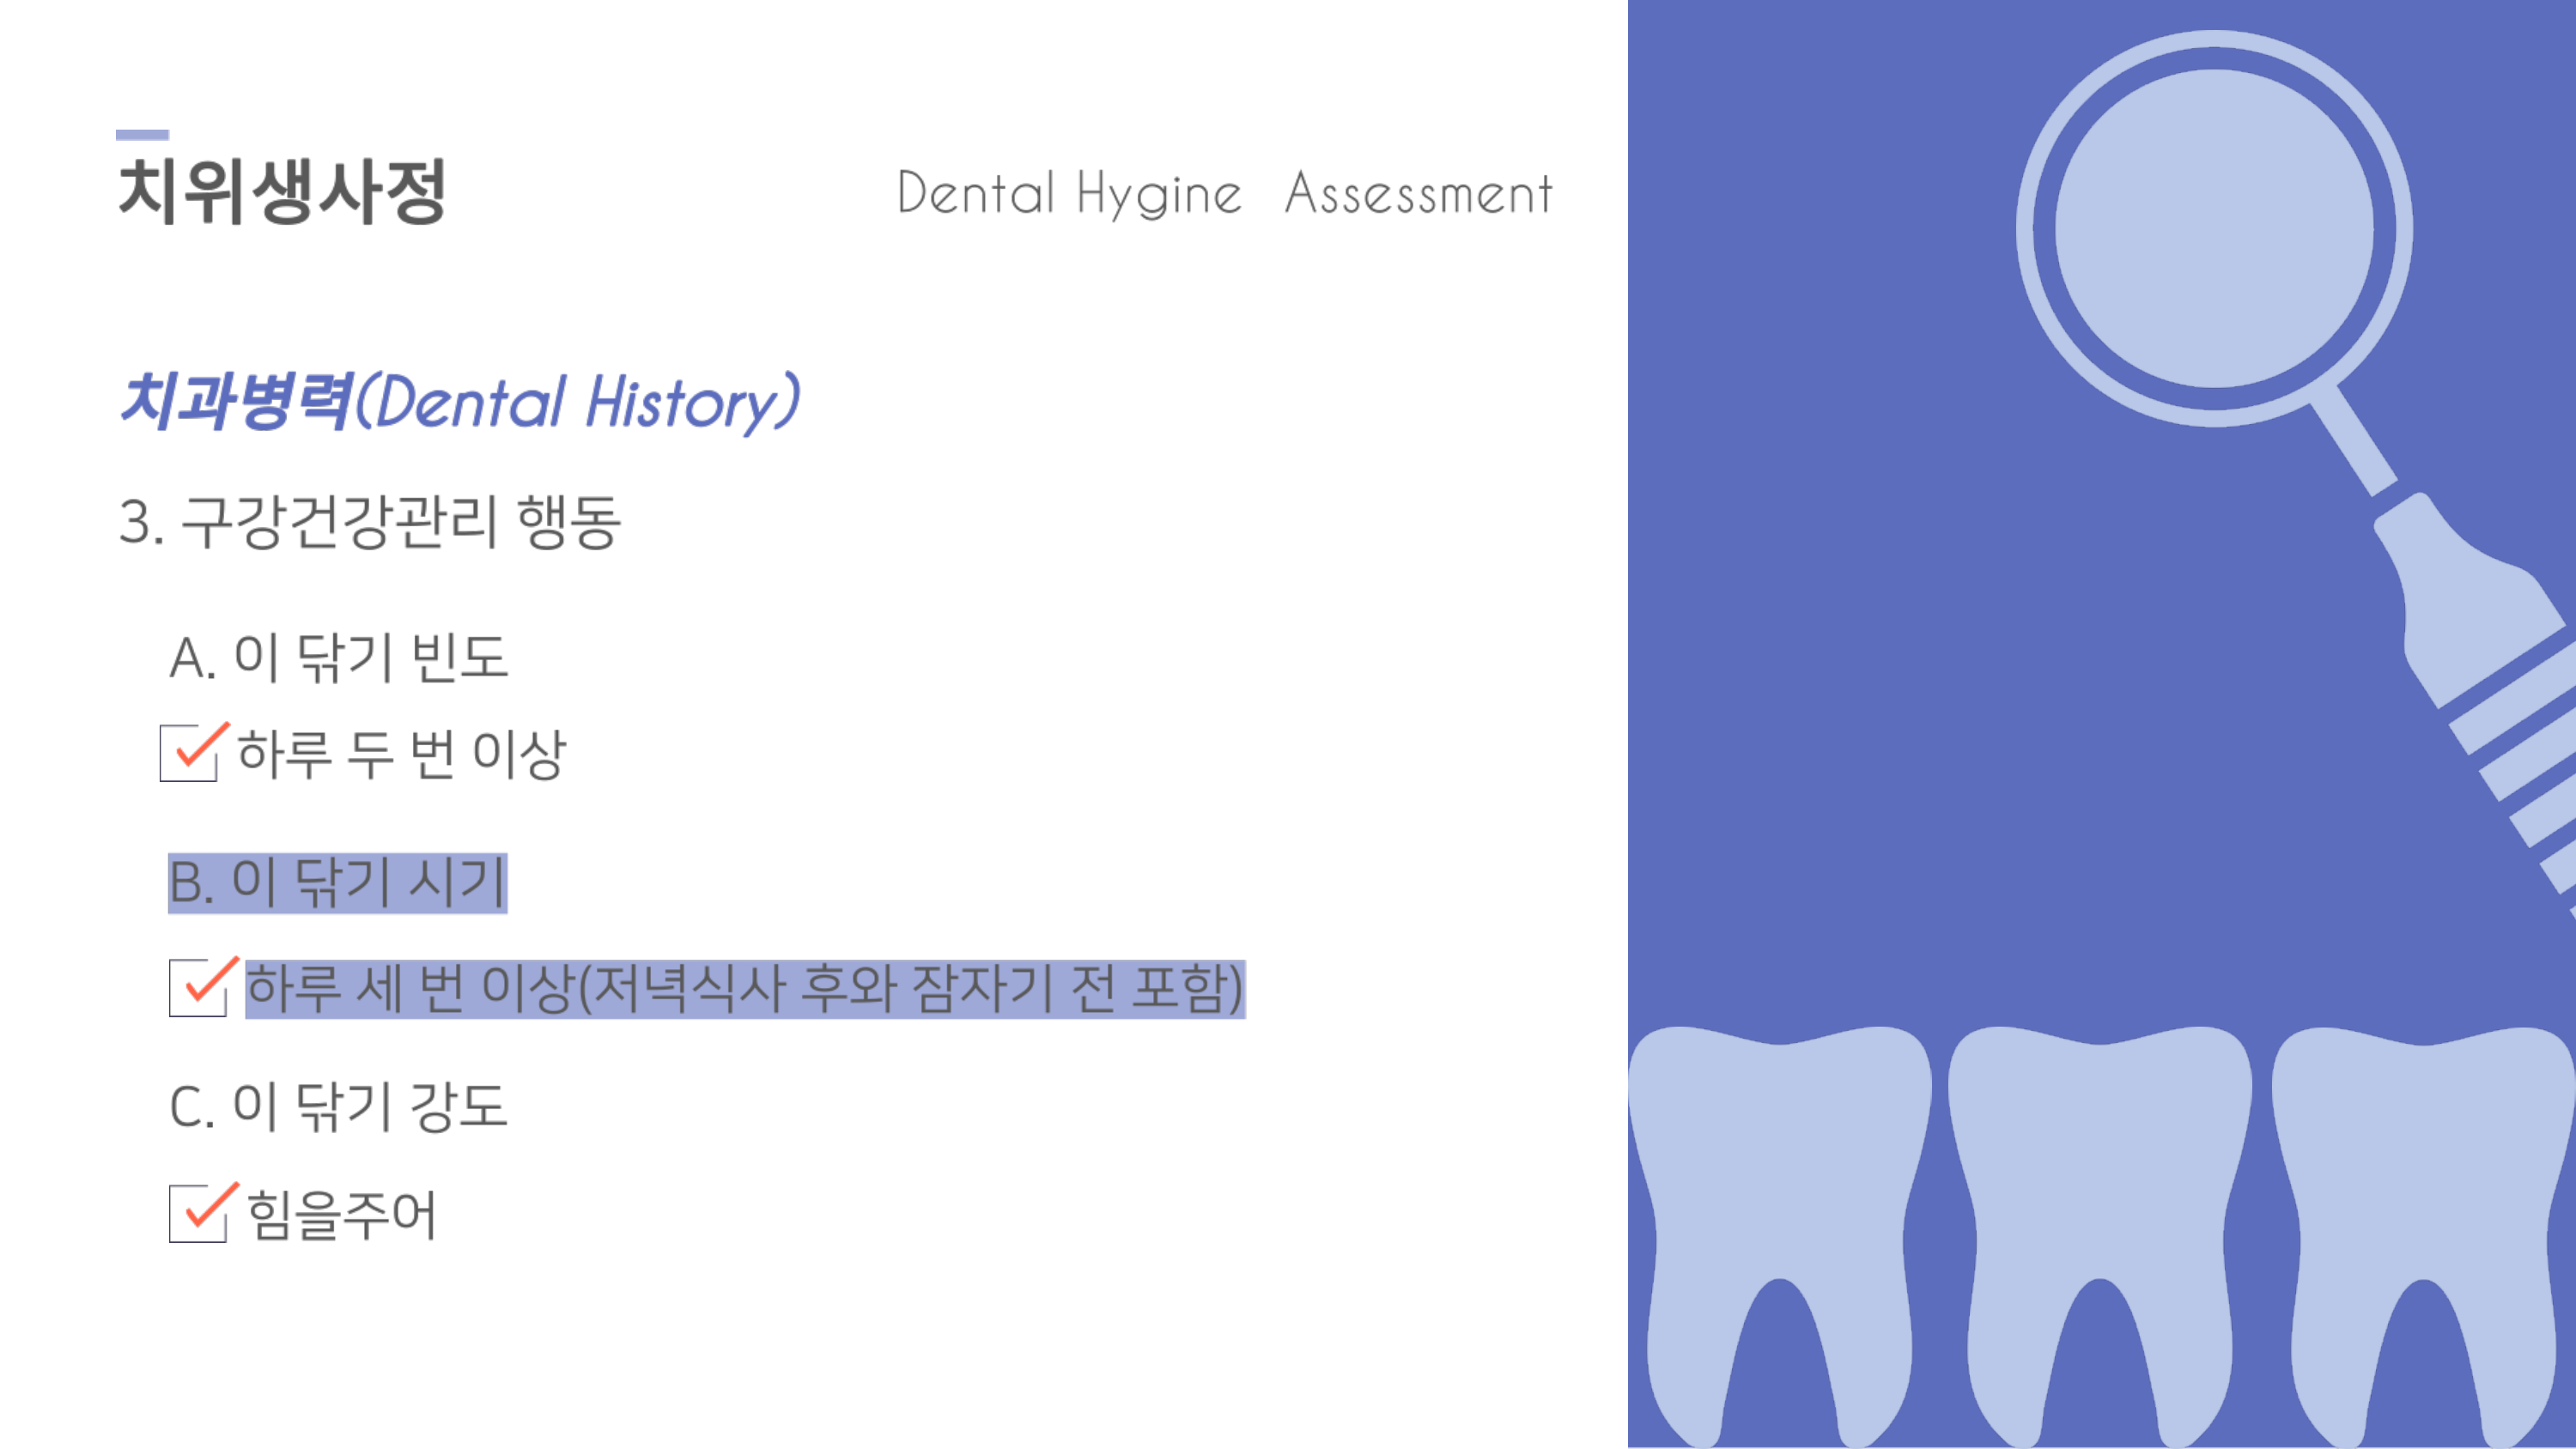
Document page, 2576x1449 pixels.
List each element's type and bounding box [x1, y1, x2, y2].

picture [161, 614, 600, 806]
text_box [160, 720, 224, 783]
picture [237, 944, 1269, 1043]
text_box [2272, 1028, 2576, 1449]
picture [237, 1171, 462, 1265]
picture [161, 839, 531, 941]
picture [888, 146, 1578, 248]
text_box [1948, 1027, 2252, 1449]
picture [161, 1064, 539, 1161]
picture [91, 333, 891, 578]
text_box [1628, 1027, 1932, 1449]
text_box [168, 1181, 233, 1243]
text_box [116, 130, 170, 141]
text_box [2016, 30, 2576, 940]
picture [87, 112, 538, 312]
text_box [168, 955, 233, 1017]
text_box [1628, 0, 2576, 1449]
